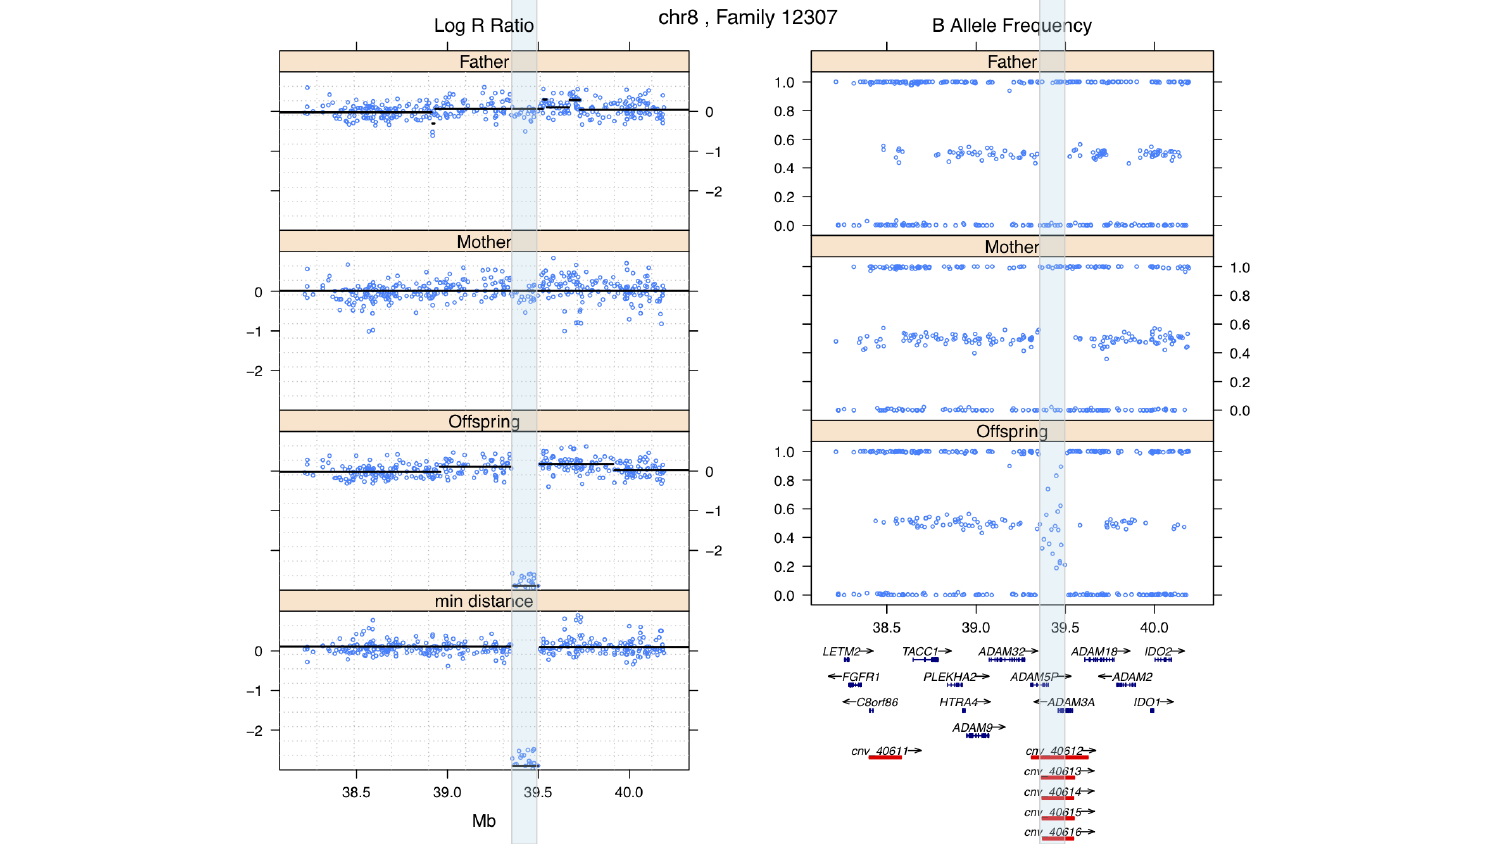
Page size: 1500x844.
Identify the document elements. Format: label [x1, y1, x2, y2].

picture [220, 0, 1276, 844]
